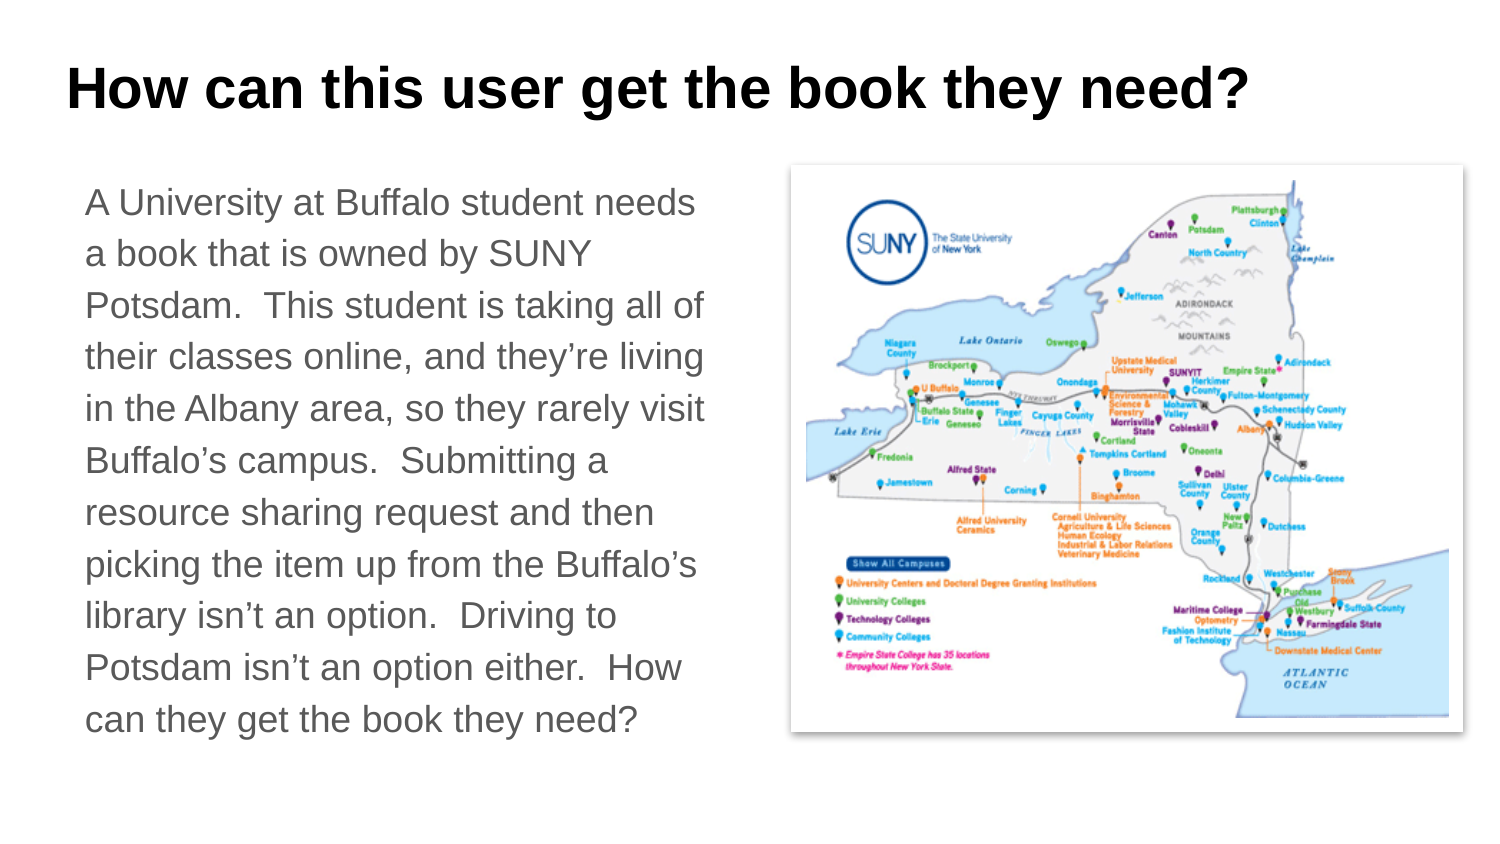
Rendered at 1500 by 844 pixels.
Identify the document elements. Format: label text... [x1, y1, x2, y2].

picture [805, 179, 1450, 719]
list A University at Buffalo student needs a book that is owned by SUNY Potsdam. This student is taking all of their classes online, and they’re living in the Albany area, so they rarely visit Buffalo’s campus. Submitting a resource sharing request and then picking the item up from the Buffalo’s library isn’t an option. Driving to Potsdam isn’t an option either. How can they get the book they need? [51, 155, 735, 788]
title How can this user get the book they need? [51, 35, 1449, 130]
